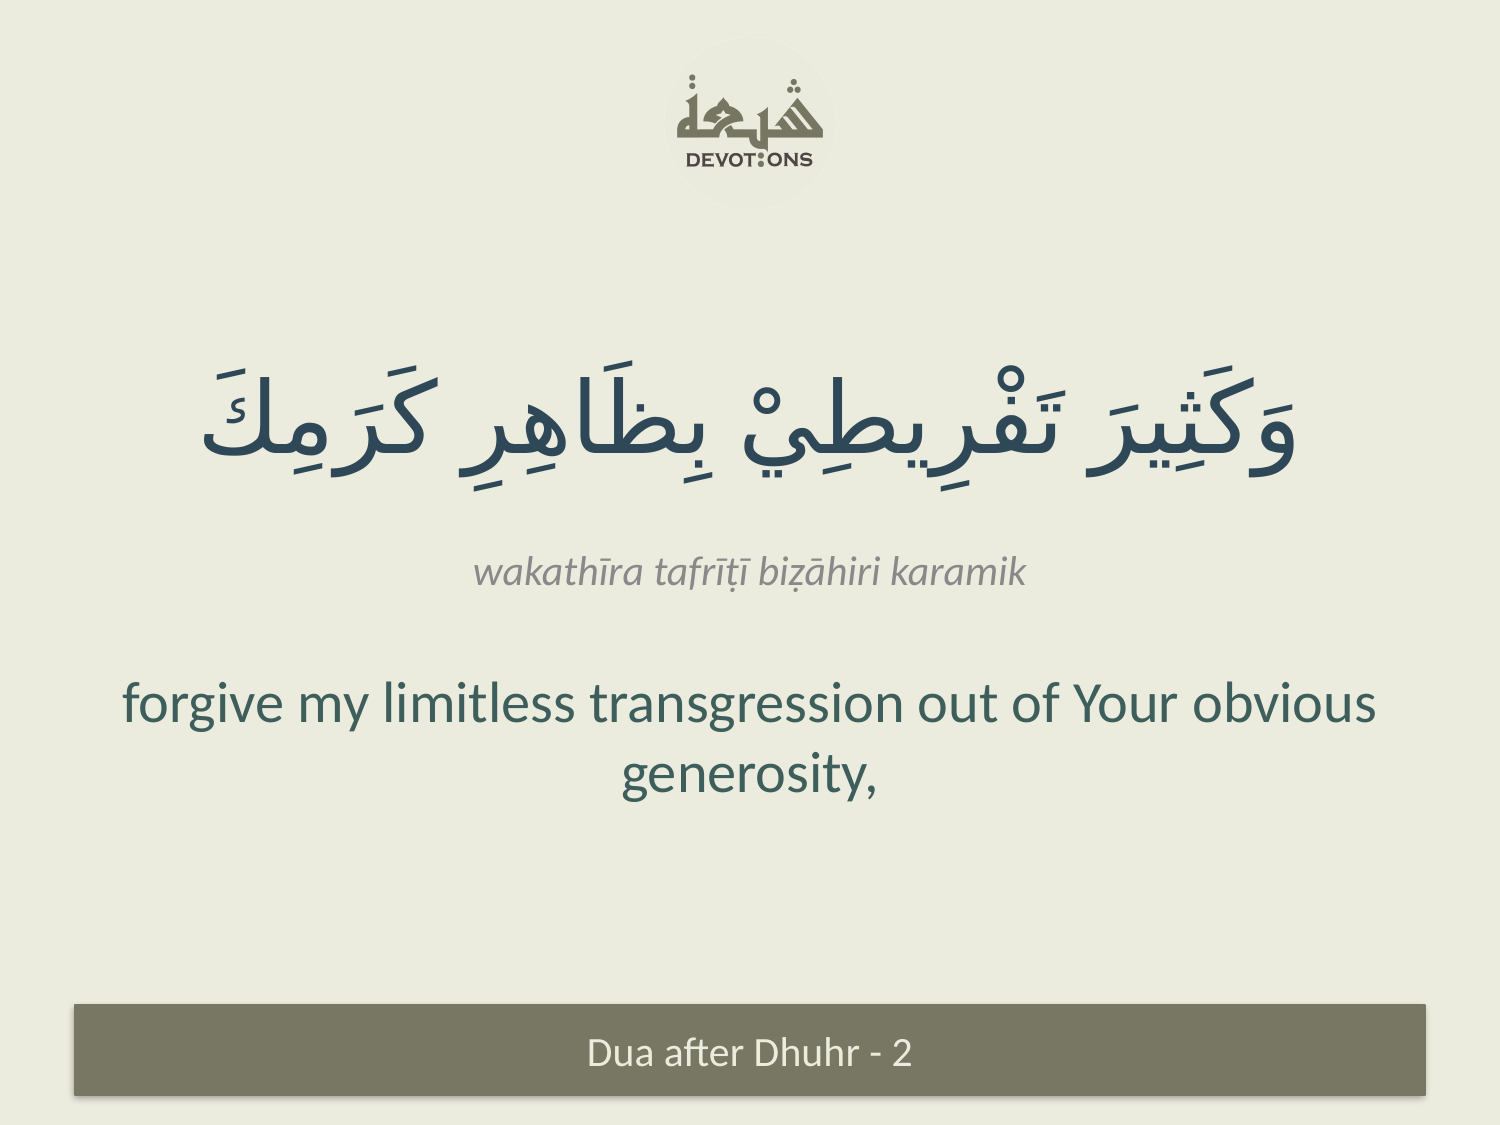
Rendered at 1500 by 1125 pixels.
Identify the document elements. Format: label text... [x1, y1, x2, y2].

text_box [74, 1004, 1426, 1096]
text_box Dua after Dhuhr - 2 [571, 1017, 928, 1083]
picture [656, 29, 844, 218]
text_box وَكَثِيرَ تَفْرِيطِيْ بِظَاهِرِ كَرَمِكَ wakathīra tafrīṭī biẓāhiri karamik forgive my limitless transgression out of Your obvious generosity, [74, 346, 1425, 811]
